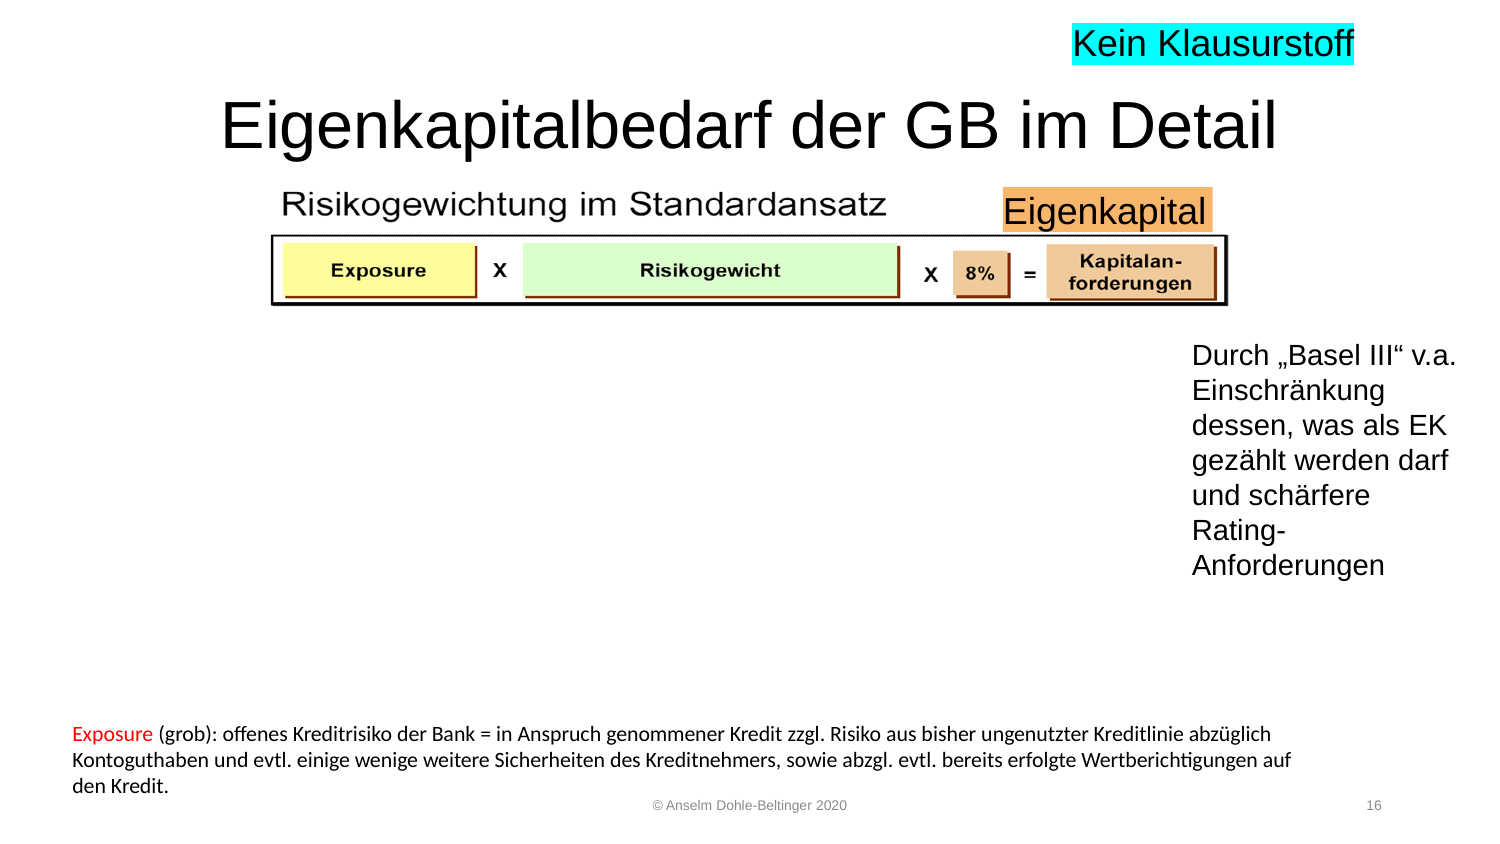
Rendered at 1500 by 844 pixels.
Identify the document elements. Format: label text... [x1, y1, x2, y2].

text_box Kein Klausurstoff [1072, 19, 1397, 65]
footer © Anselm Dohle-Beltinger 2020 [496, 782, 1004, 827]
picture [266, 184, 1233, 712]
text_box Exposure (grob): offenes Kreditrisiko der Bank = in Anspruch genommener Kredit zzgl. Risiko aus bisher ungenutzter Kreditlinie abzüglich Kontoguthaben und evtl. einige wenige weitere Sicherheiten des Kreditnehmers, sowie abzgl. evtl. bereits erfolgte Wertberichtigungen auf den Kredit. [57, 711, 1345, 806]
slide_number 16 [1059, 782, 1397, 827]
text_box Durch „Basel III“ v.a. Einschränkung dessen, was als EK gezählt werden darf und schärfere Rating-Anforderungen [1233, 336, 1474, 581]
title Eigenkapitalbedarf der GB im Detail [103, 44, 1397, 208]
